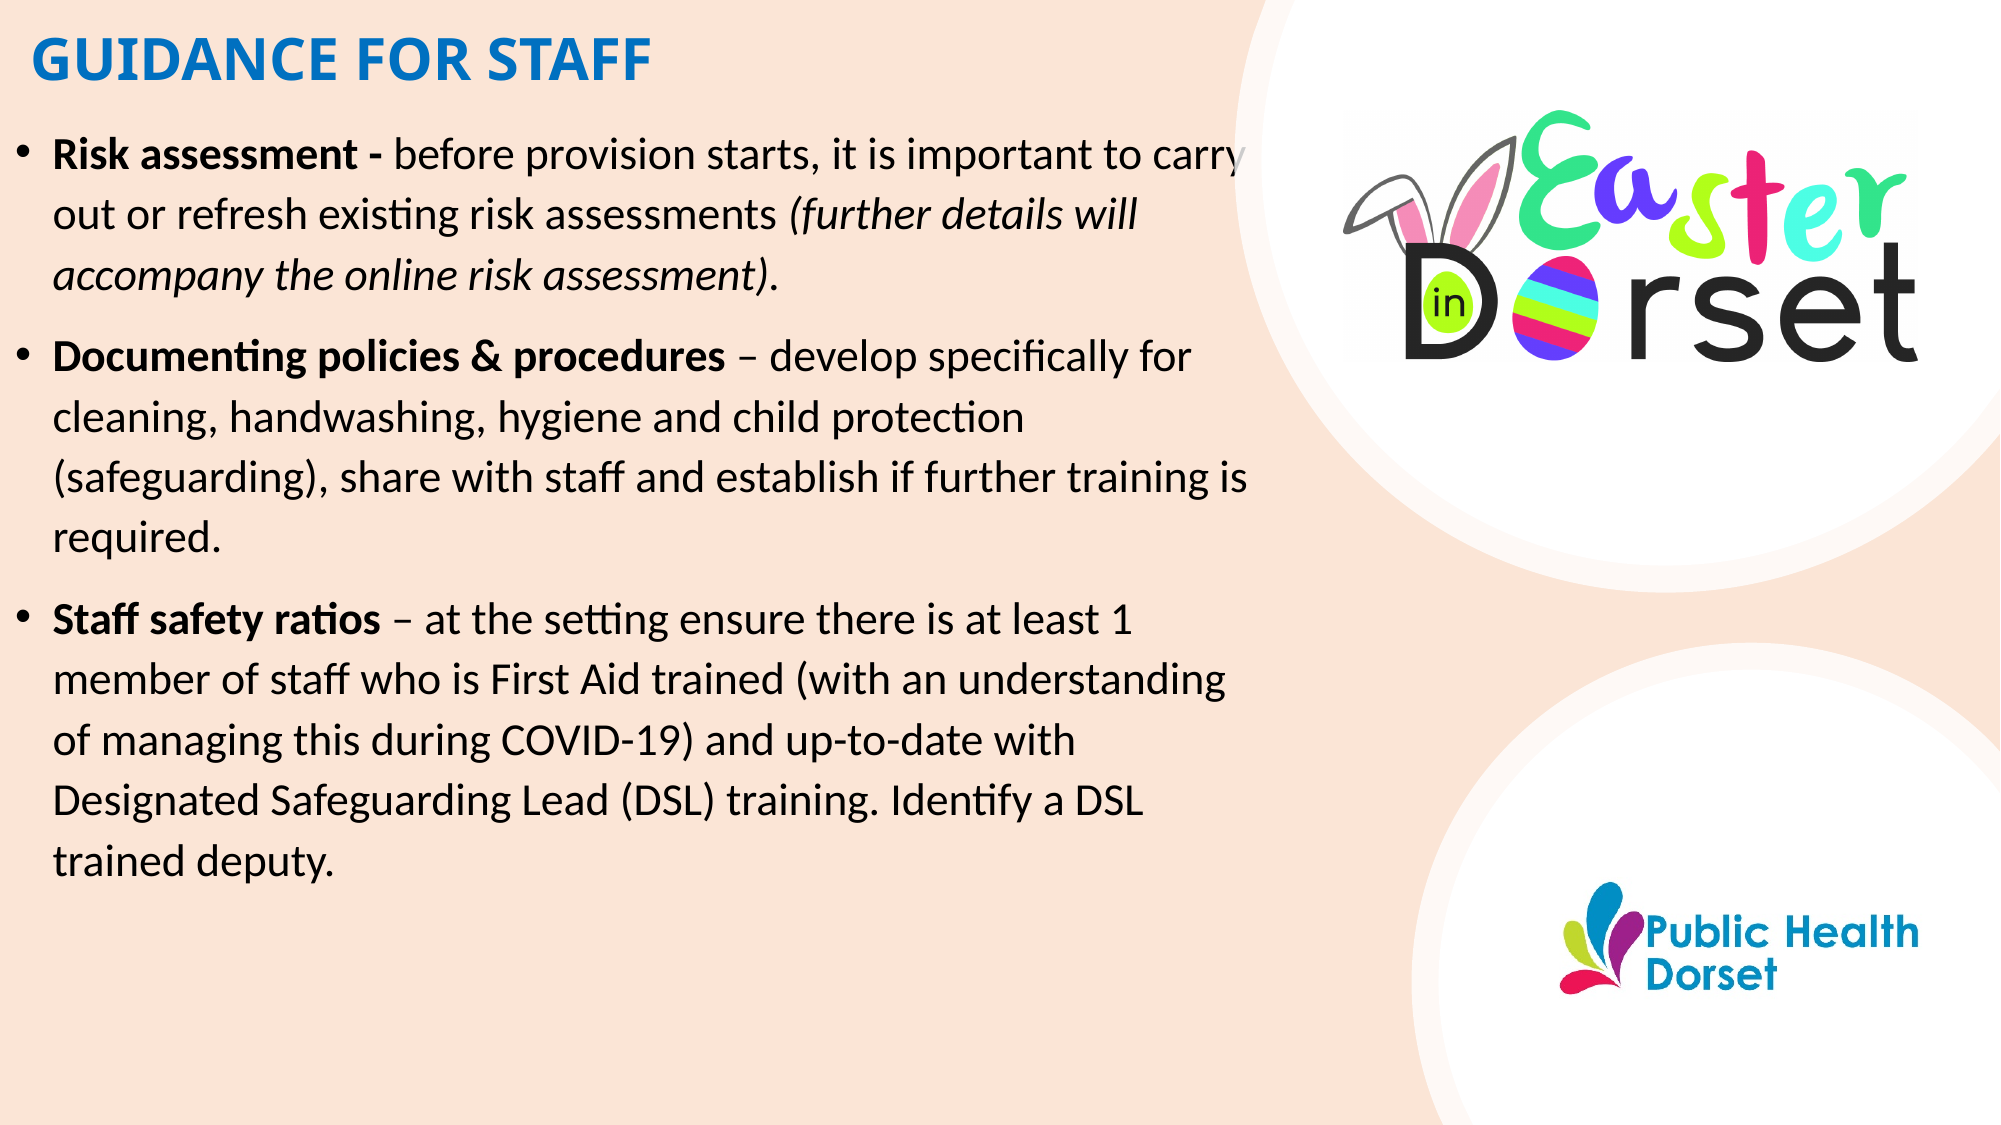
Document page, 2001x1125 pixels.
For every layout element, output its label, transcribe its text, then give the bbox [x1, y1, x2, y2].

text_box [1410, 641, 2000, 1125]
list Risk assessment - before provision starts, it is important to carry out or refresh existing risk assessments (further details will accompany the online risk assessment). Documenting policies & procedures – develop specifically for cleaning, handwashing, hygiene and child protection (safeguarding), share with staff and establish if further training is required. Staff safety ratios – at the setting ensure there is at least 1 member of staff who is First Aid trained (with an understanding of managing this during COVID-19) and up-to-date with Designated Safeguarding Lead (DSL) training. Identify a DSL trained deputy. [0, 110, 1265, 907]
text_box [1233, 0, 2000, 594]
text_box GUIDANCE FOR STAFF [15, 21, 1063, 110]
text_box [1260, 0, 2000, 567]
picture [1547, 877, 1941, 1003]
text_box [1437, 668, 2000, 1125]
picture [1343, 110, 1918, 362]
